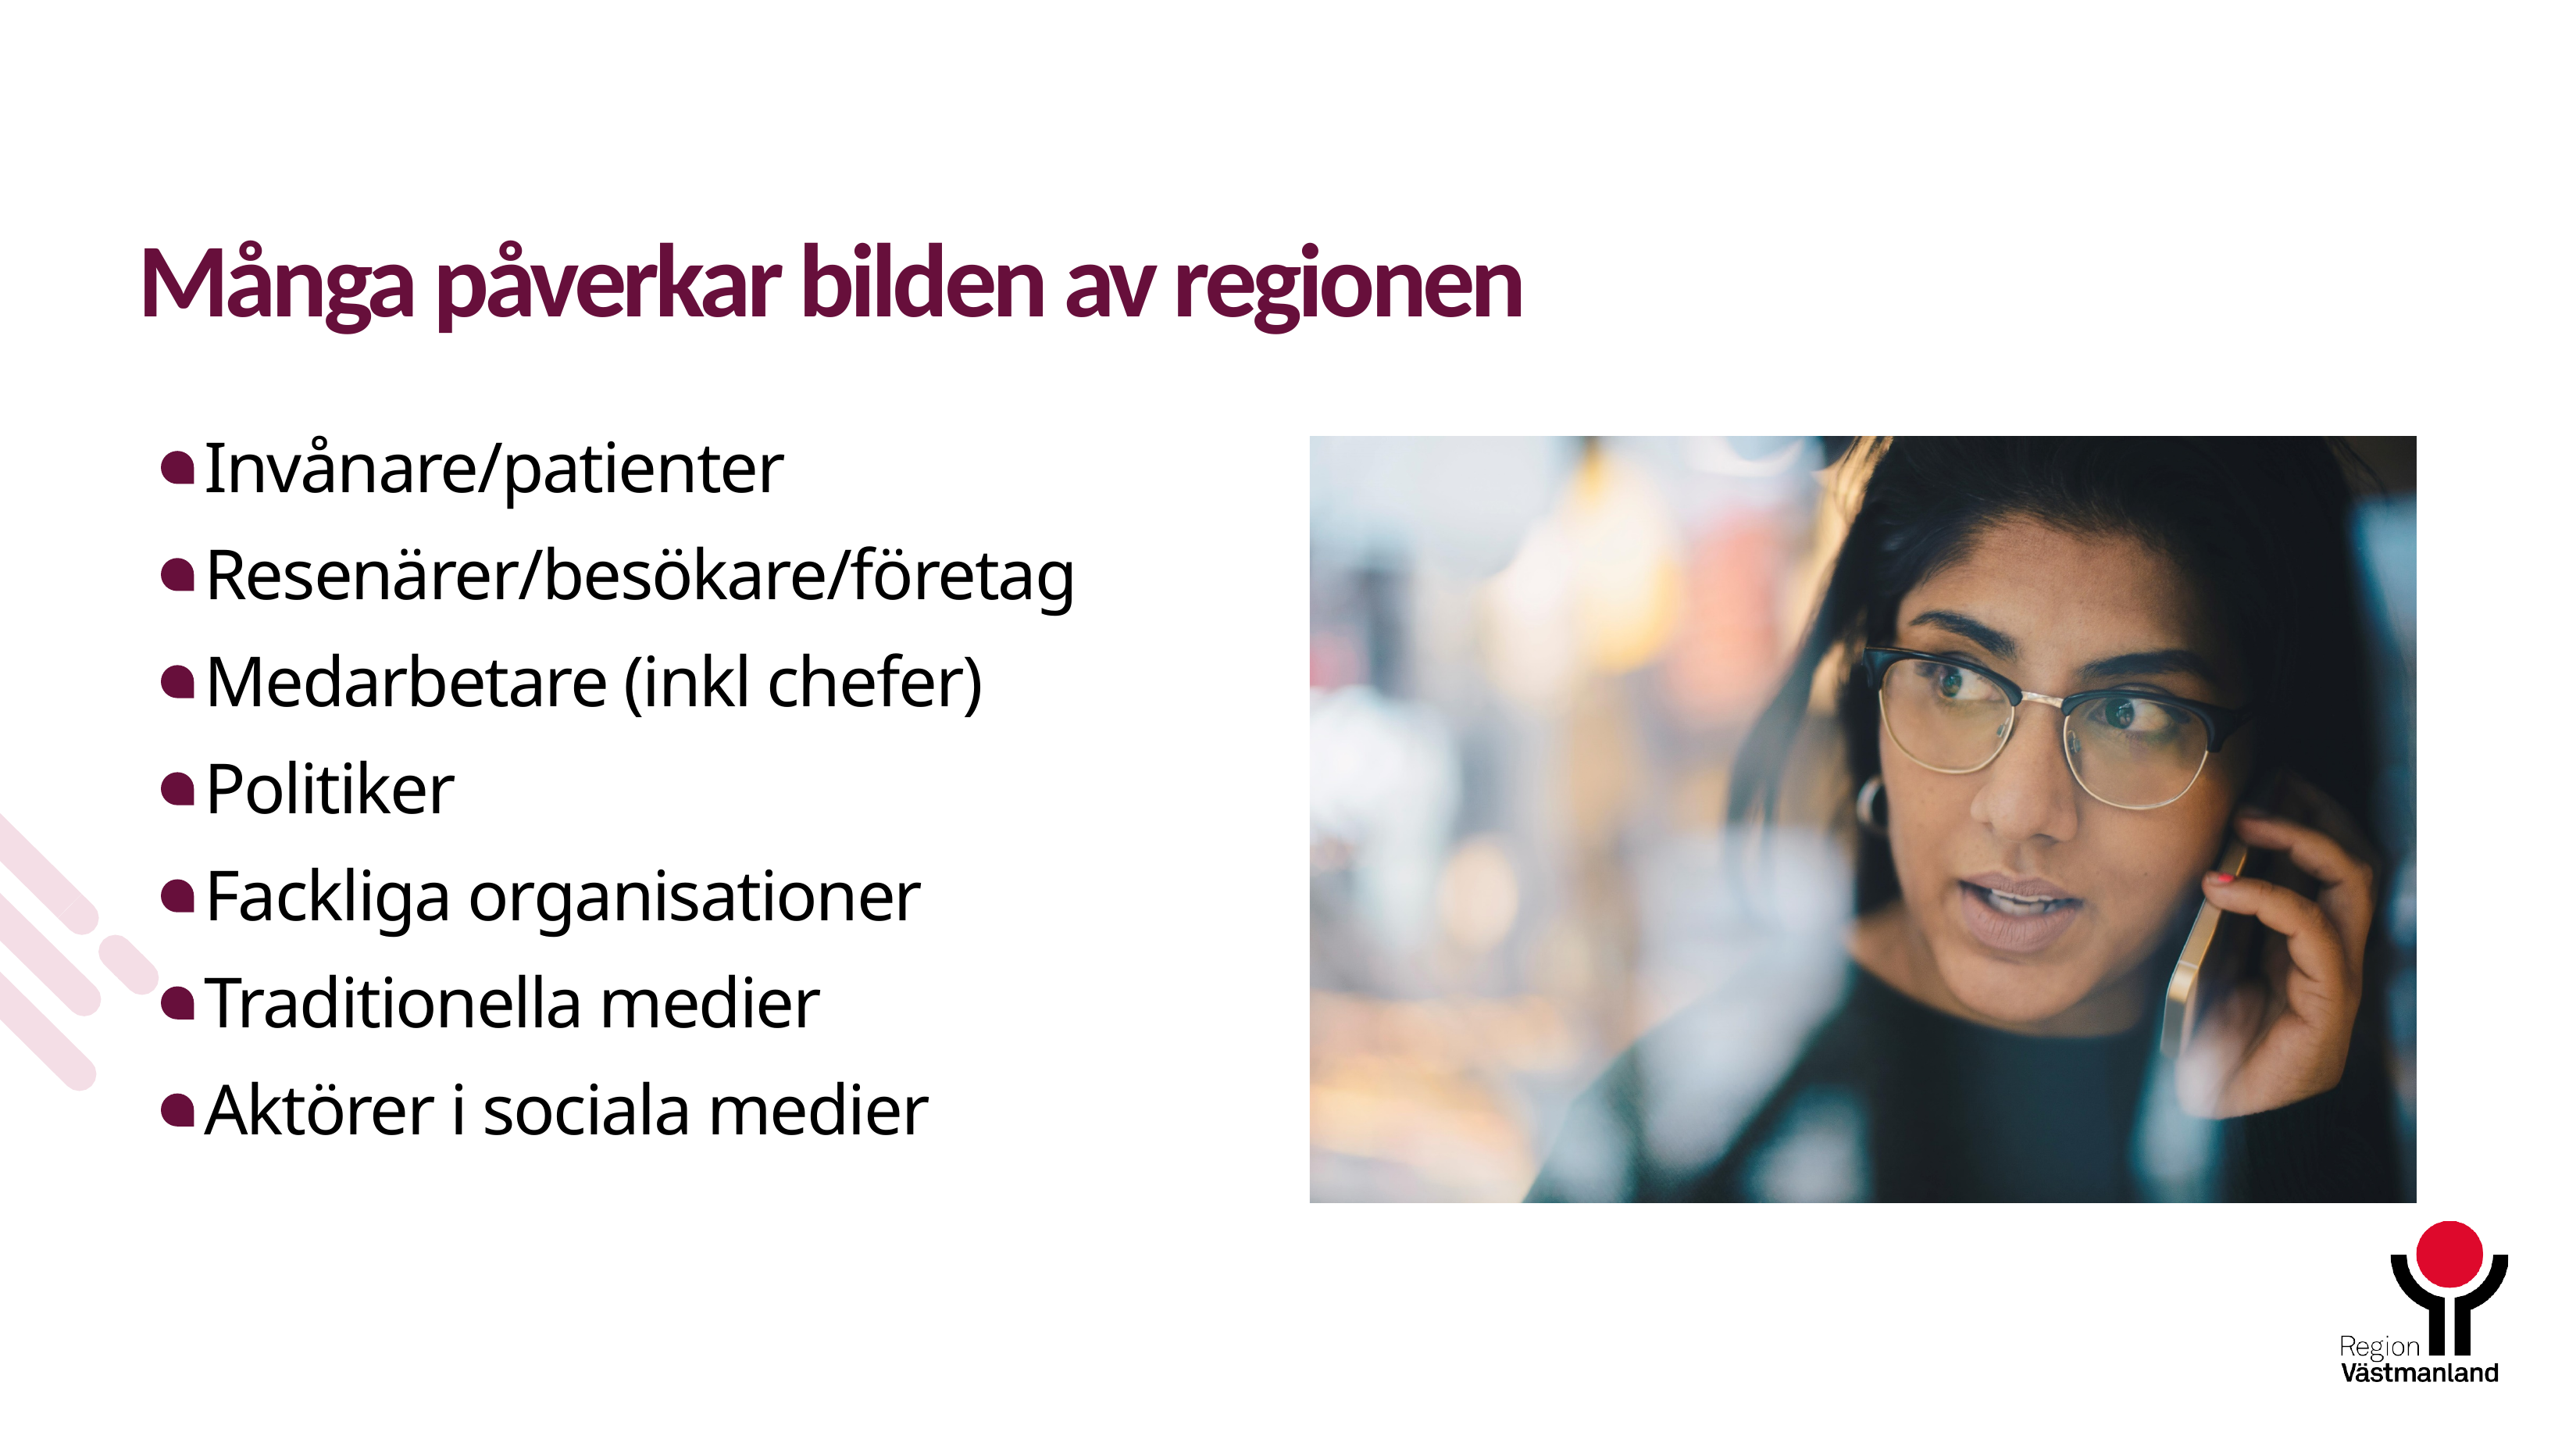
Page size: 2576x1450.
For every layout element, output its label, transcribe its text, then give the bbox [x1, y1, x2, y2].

text_box Många påverkar bilden av regionen [137, 85, 2395, 348]
picture [2341, 1221, 2509, 1382]
list Invånare/patienter Resenärer/besökare/företag Medarbetare (inkl chefer) Politiker Fackliga organisationer Traditionella medier Aktörer i sociala medier [159, 436, 1267, 1203]
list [1309, 436, 2417, 1203]
